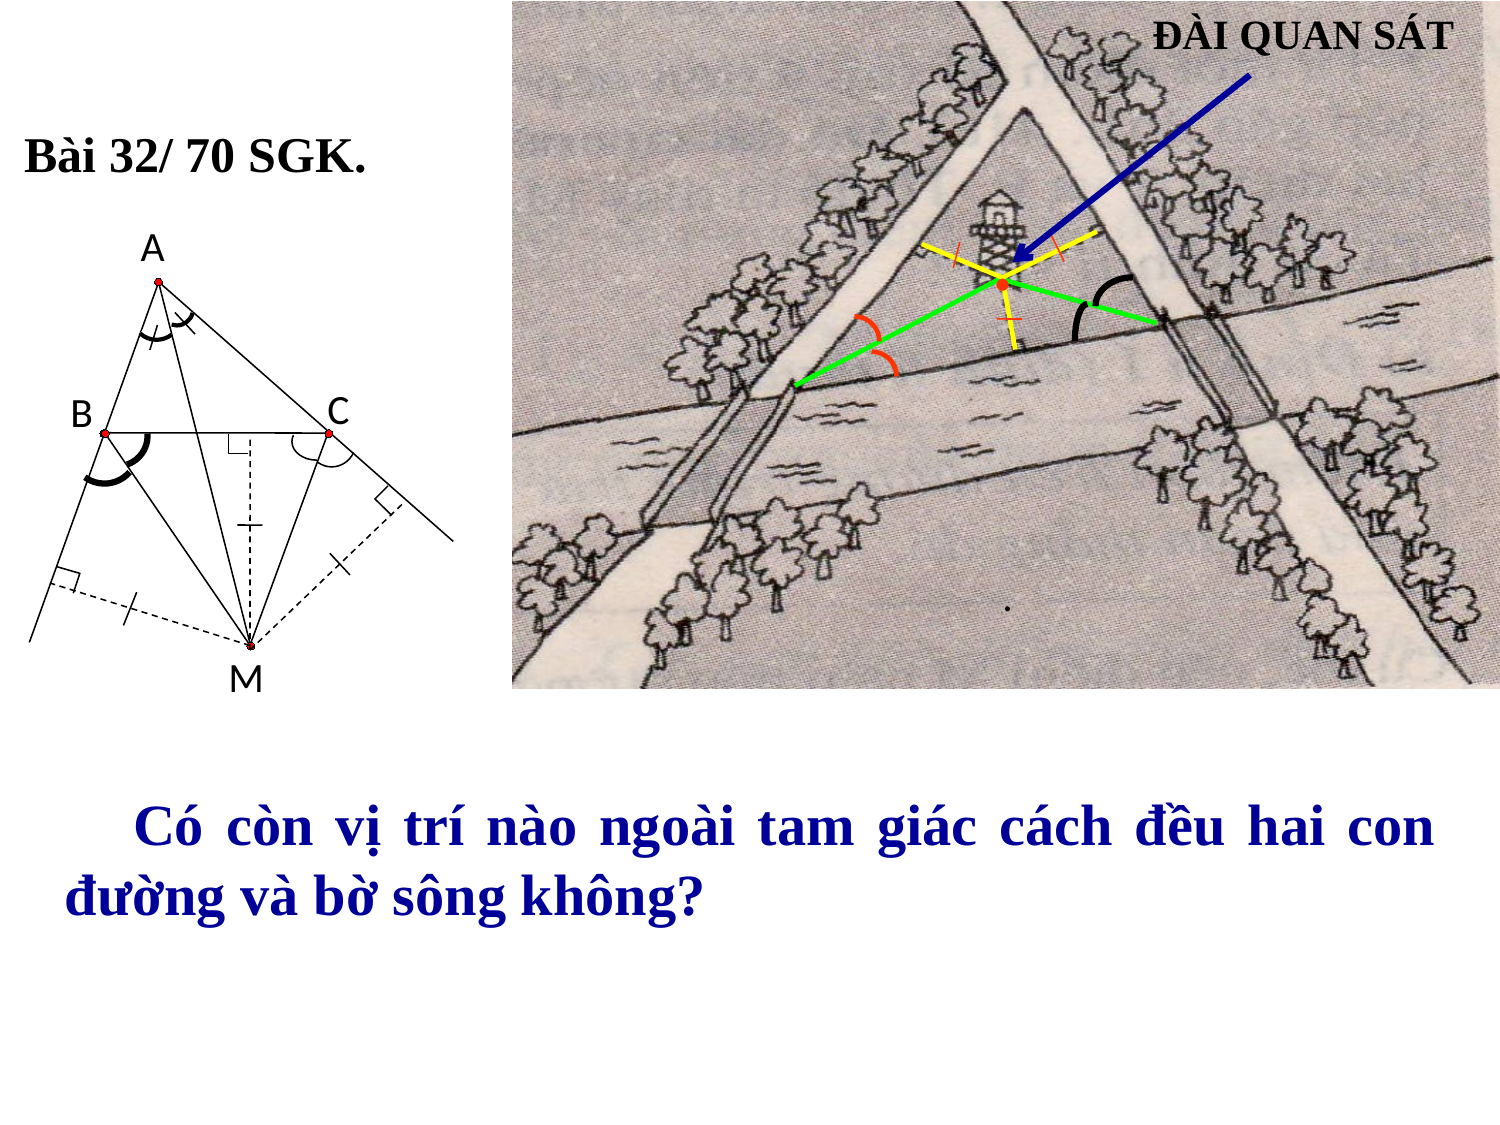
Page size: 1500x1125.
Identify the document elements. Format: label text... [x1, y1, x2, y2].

text_box B [55, 378, 119, 444]
text_box [176, 309, 195, 324]
text_box Bài 32/ 70 SGK. [10, 115, 463, 191]
text_box C [312, 375, 375, 440]
text_box [84, 450, 130, 484]
text_box A [125, 212, 189, 278]
text_box Có còn vị trí nào ngoài tam giác cách đều hai con đường và bờ sông không? [50, 779, 1450, 935]
text_box [291, 435, 317, 461]
text_box [138, 314, 173, 342]
text_box [56, 566, 80, 594]
text_box [171, 314, 185, 328]
text_box [117, 433, 148, 465]
text_box [149, 324, 159, 351]
text_box [374, 485, 392, 516]
text_box M [213, 643, 314, 709]
picture [512, 1, 1500, 690]
text_box [318, 441, 354, 467]
text_box [174, 311, 196, 335]
text_box [154, 278, 163, 286]
text_box [228, 433, 248, 454]
